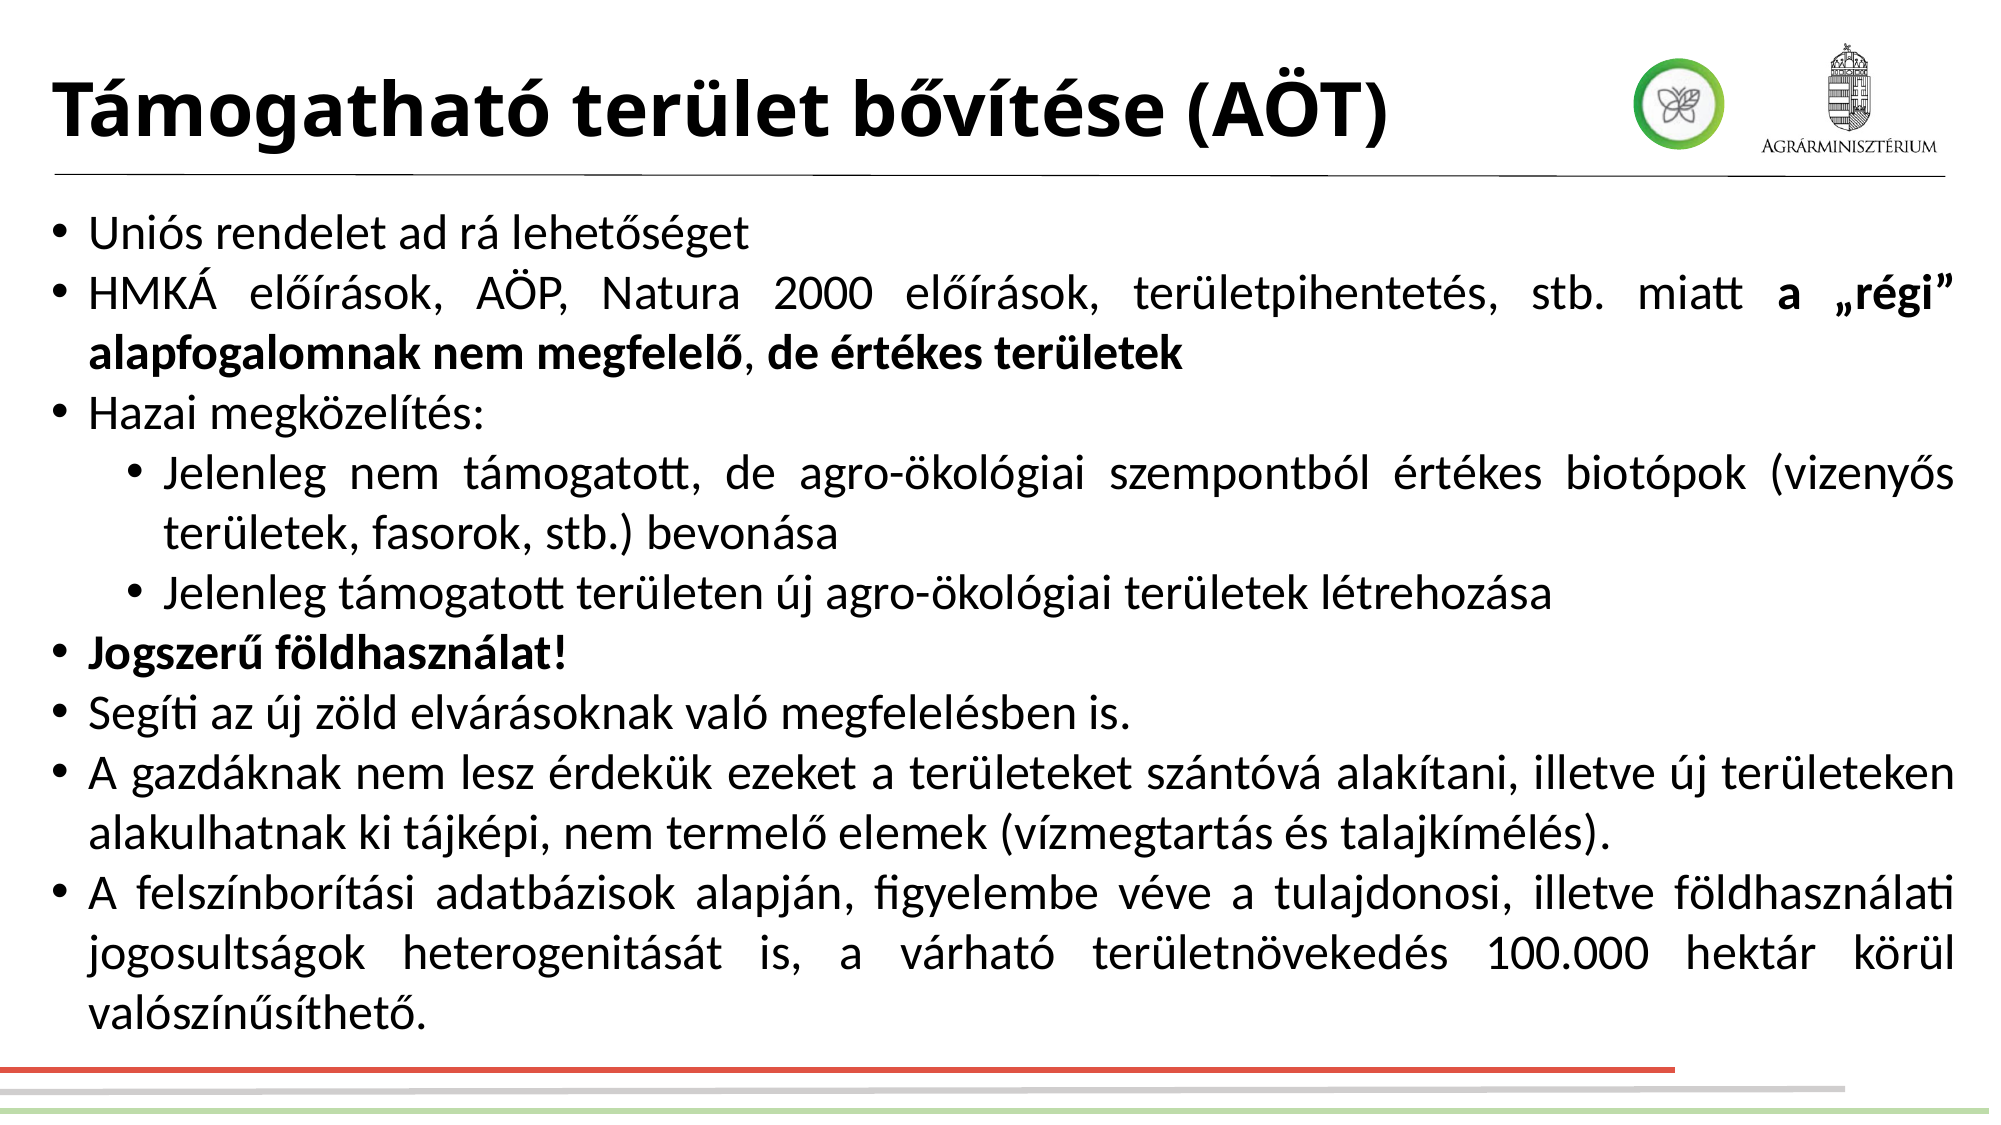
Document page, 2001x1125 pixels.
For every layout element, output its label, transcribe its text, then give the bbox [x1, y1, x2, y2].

list Uniós rendelet ad rá lehetőséget HMKÁ előírások, AÖP, Natura 2000 előírások, területpihentetés, stb. miatt a „régi” alapfogalomnak nem megfelelő, de értékes területek Hazai megközelítés: Jelenleg nem támogatott, de agro-ökológiai szempontból értékes biotópok (vizenyős területek, fasorok, stb.) bevonása Jelenleg támogatott területen új agro-ökológiai területek létrehozása Jogszerű földhasználat! Segíti az új zöld elvárásoknak való megfelelésben is. A gazdáknak nem lesz érdekük ezeket a területeket szántóvá alakítani, illetve új területeken alakulhatnak ki tájképi, nem termelő elemek (vízmegtartás és talajkímélés). A felszínborítási adatbázisok alapján, figyelembe véve a tulajdonosi, illetve földhasználati jogosultságok heterogenitását is, a várható területnövekedés 100.000 hektár körül valószínűsíthető. [36, 192, 1972, 1050]
text_box Támogatható terület bővítése (AÖT) [36, 3, 1761, 222]
picture [1633, 58, 1725, 150]
picture [1761, 23, 1954, 174]
